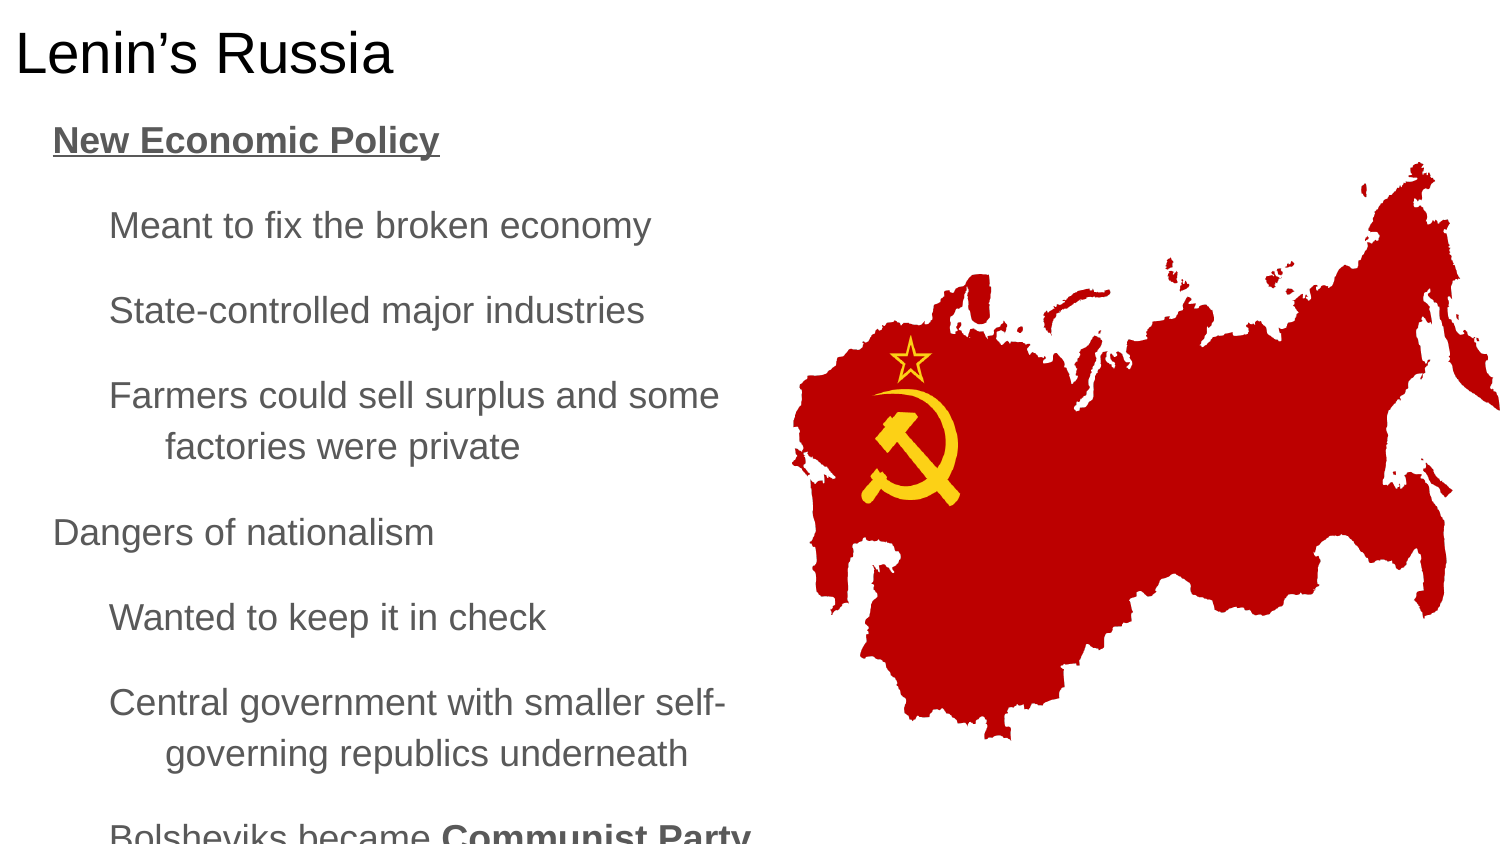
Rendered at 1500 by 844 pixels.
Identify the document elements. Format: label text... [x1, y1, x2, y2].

picture [792, 161, 1500, 742]
title Lenin’s Russia [0, 0, 1398, 94]
list New Economic Policy Meant to fix the broken economy State-controlled major industries Farmers could sell surplus and some factories were private Dangers of nationalism Wanted to keep it in check Central government with smaller self-governing republics underneath Bolsheviks became Communist Party Classless society- Karl Marx Russia became the United Soviet Socialist Republics (USSR) [0, 93, 865, 655]
